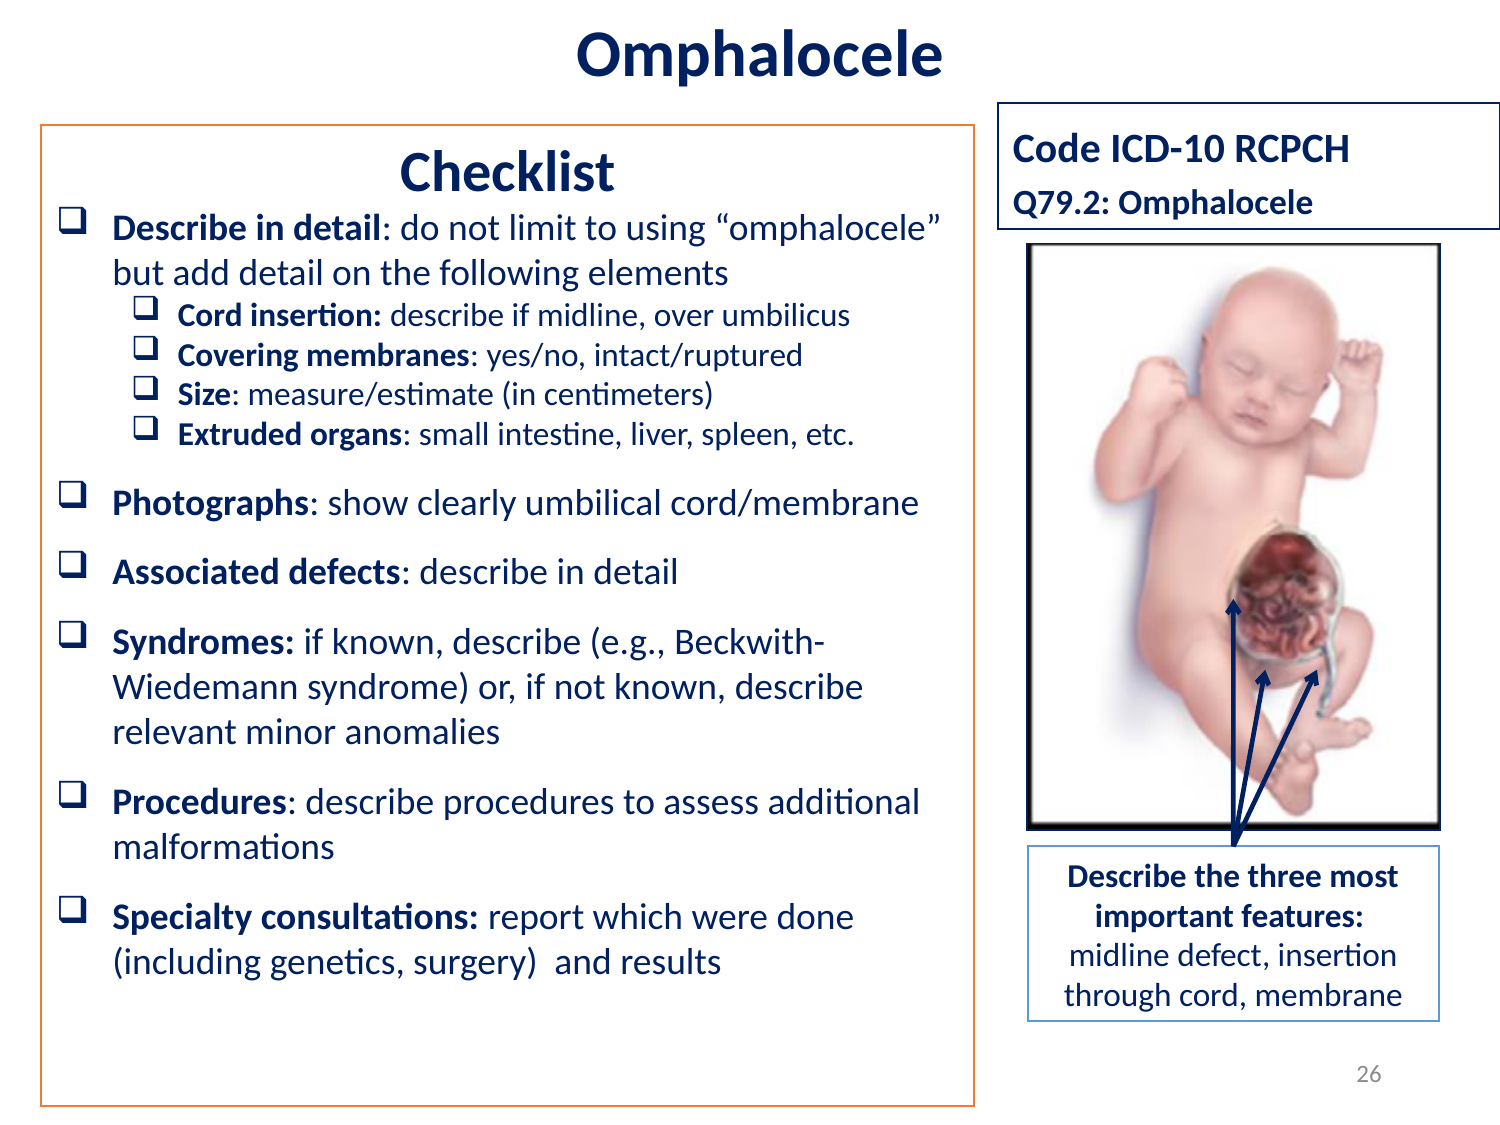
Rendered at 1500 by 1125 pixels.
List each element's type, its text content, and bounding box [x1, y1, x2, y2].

text_box Describe the three most important features: midline defect, insertion through cord, membrane [1027, 845, 1440, 1022]
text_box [1233, 669, 1317, 847]
slide_number 26 [1059, 1042, 1397, 1103]
picture [1027, 244, 1440, 829]
text_box Code ICD-10 RCPCH Q79.2: Omphalocele [997, 102, 1500, 230]
text_box Checklist Describe in detail: do not limit to using “omphalocele” but add detail on the following elements Cord insertion: describe if midline, over umbilicus Covering membranes: yes/no, intact/ruptured Size: measure/estimate (in centimeters) Extruded organs: small intestine, liver, spleen, etc. Photographs: show clearly umbilical cord/membrane Associated defects: describe in detail Syndromes: if known, describe (e.g., Beckwith-Wiedemann syndrome) or, if not known, describe relevant minor anomalies Procedures: describe procedures to assess additional malformations Specialty consultations: report which were done (including genetics, surgery) and results [40, 124, 975, 1107]
title Omphalocele [85, 19, 1436, 90]
